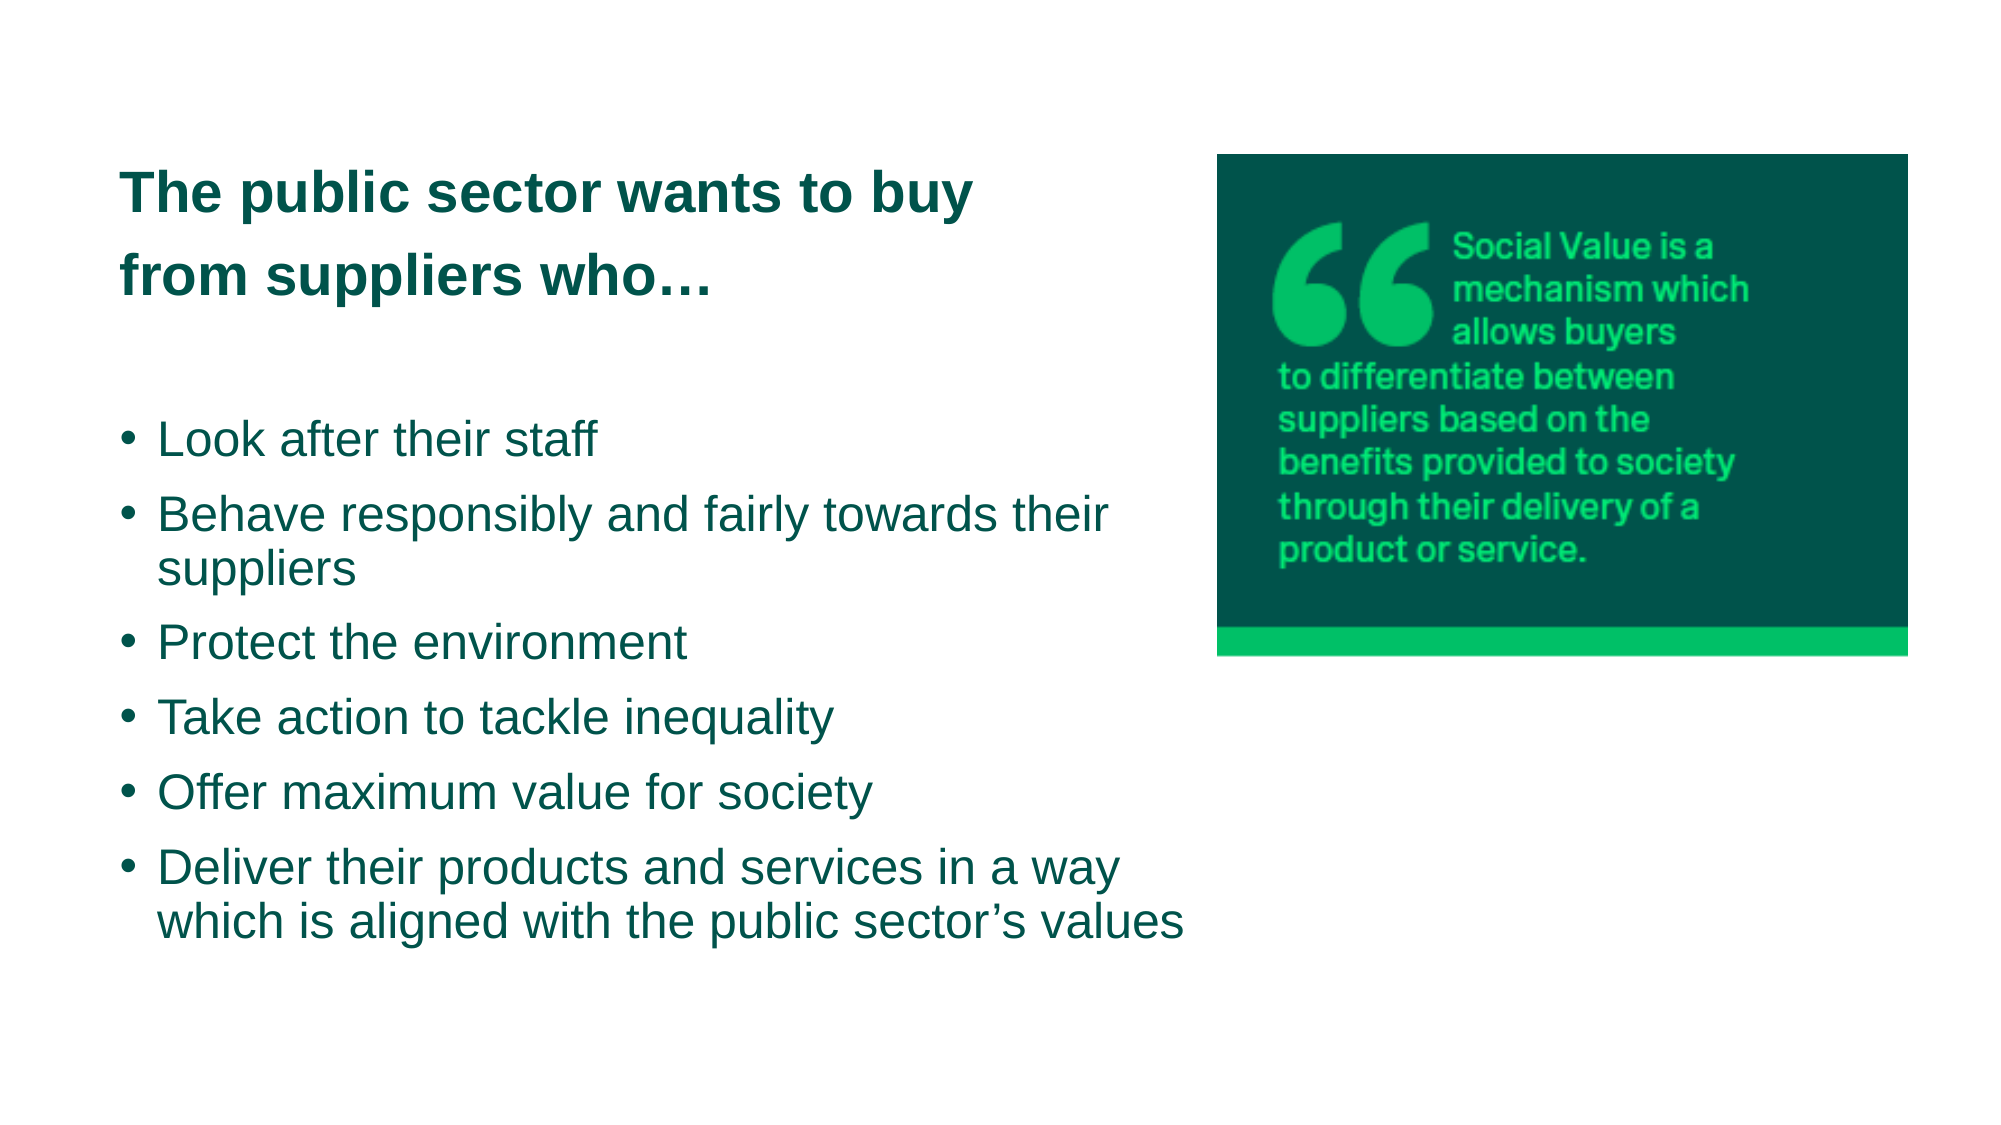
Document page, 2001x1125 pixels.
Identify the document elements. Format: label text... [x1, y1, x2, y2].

picture [1216, 154, 1908, 659]
list The public sector wants to buy from suppliers who… Look after their staff Behave responsibly and fairly towards their suppliers Protect the environment Take action to tackle inequality Offer maximum value for society Deliver their products and services in a way which is aligned with the public sector’s values [104, 154, 1217, 781]
